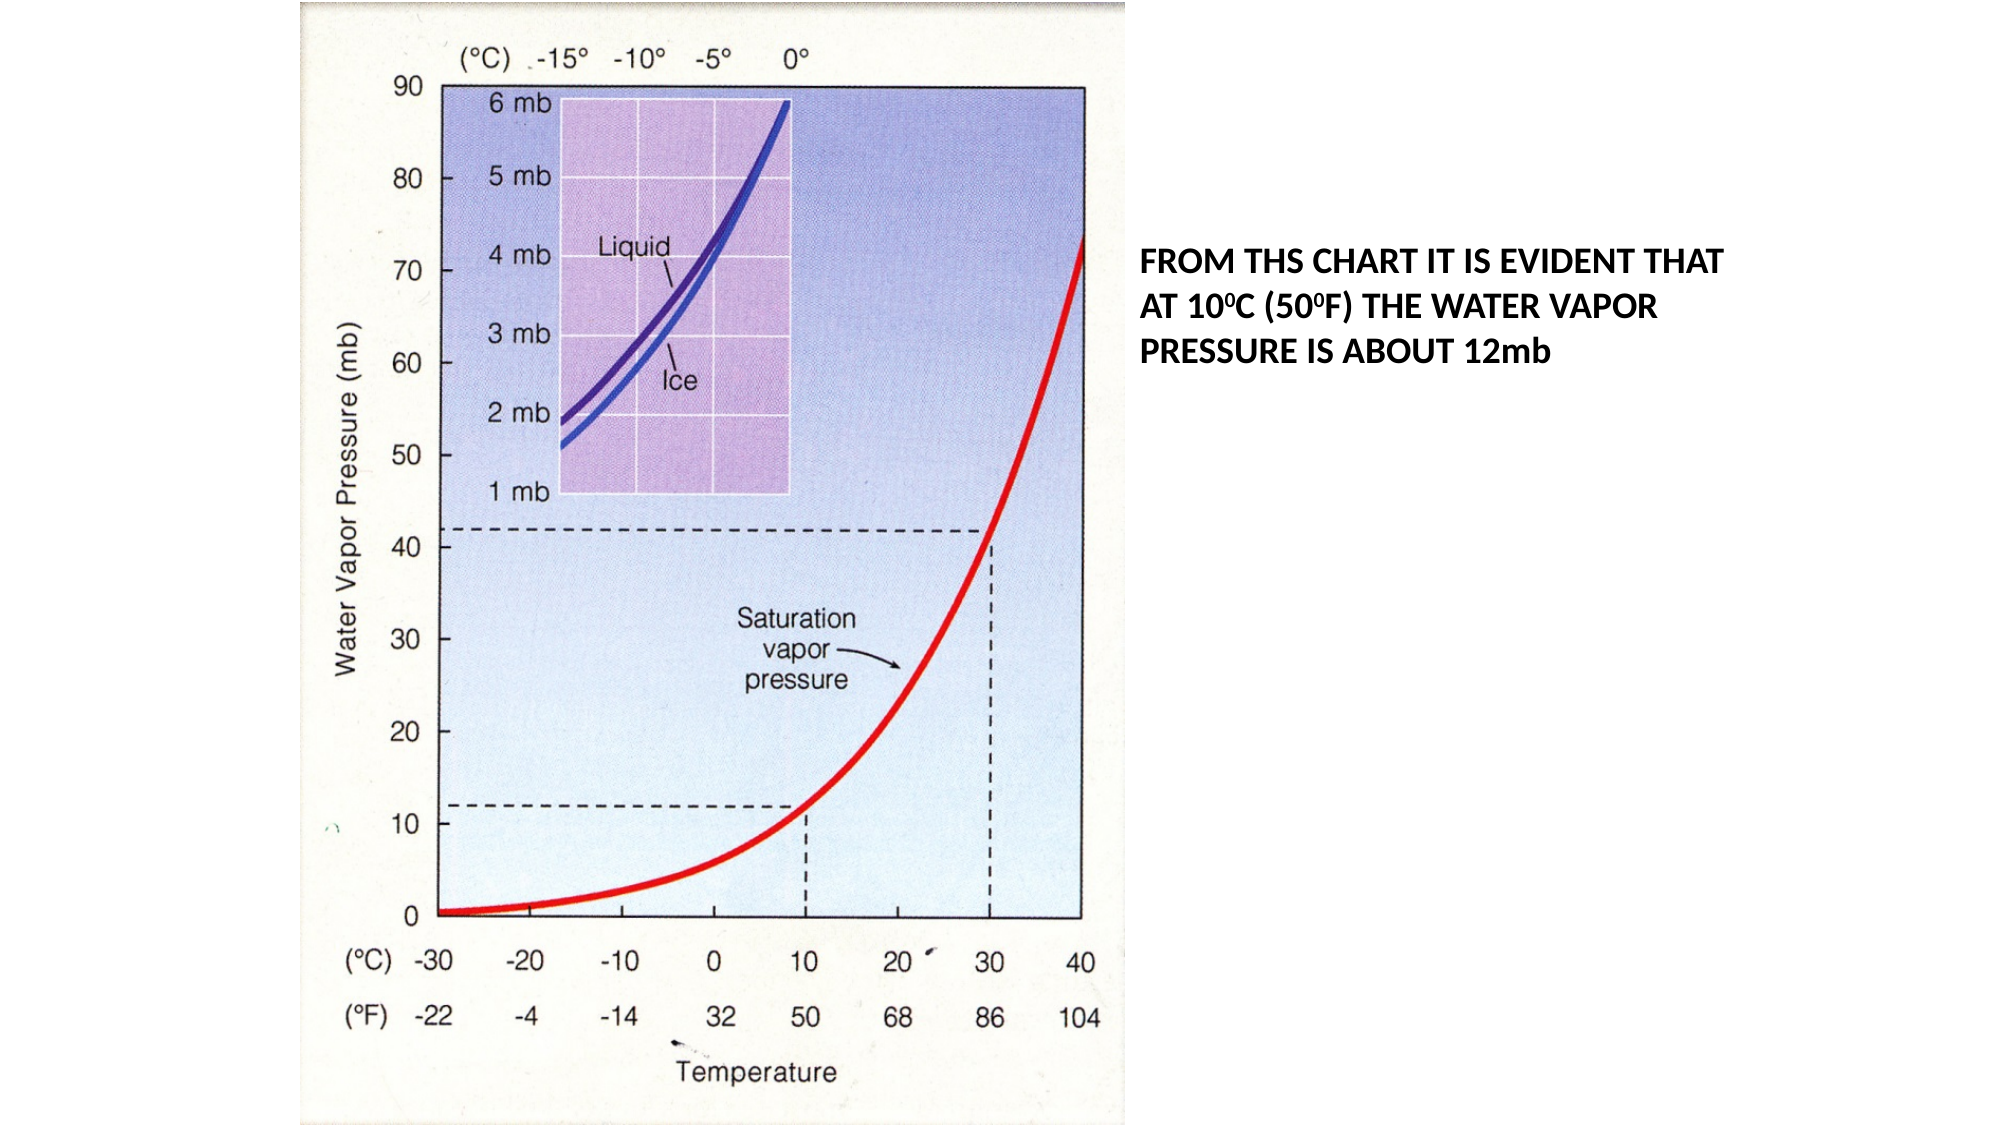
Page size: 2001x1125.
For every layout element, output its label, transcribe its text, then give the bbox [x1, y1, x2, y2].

picture [299, 2, 1125, 1125]
text_box FROM THS CHART IT IS EVIDENT THAT AT 100C (500F) THE WATER VAPOR PRESSURE IS ABOUT 12mb [1125, 228, 1750, 379]
